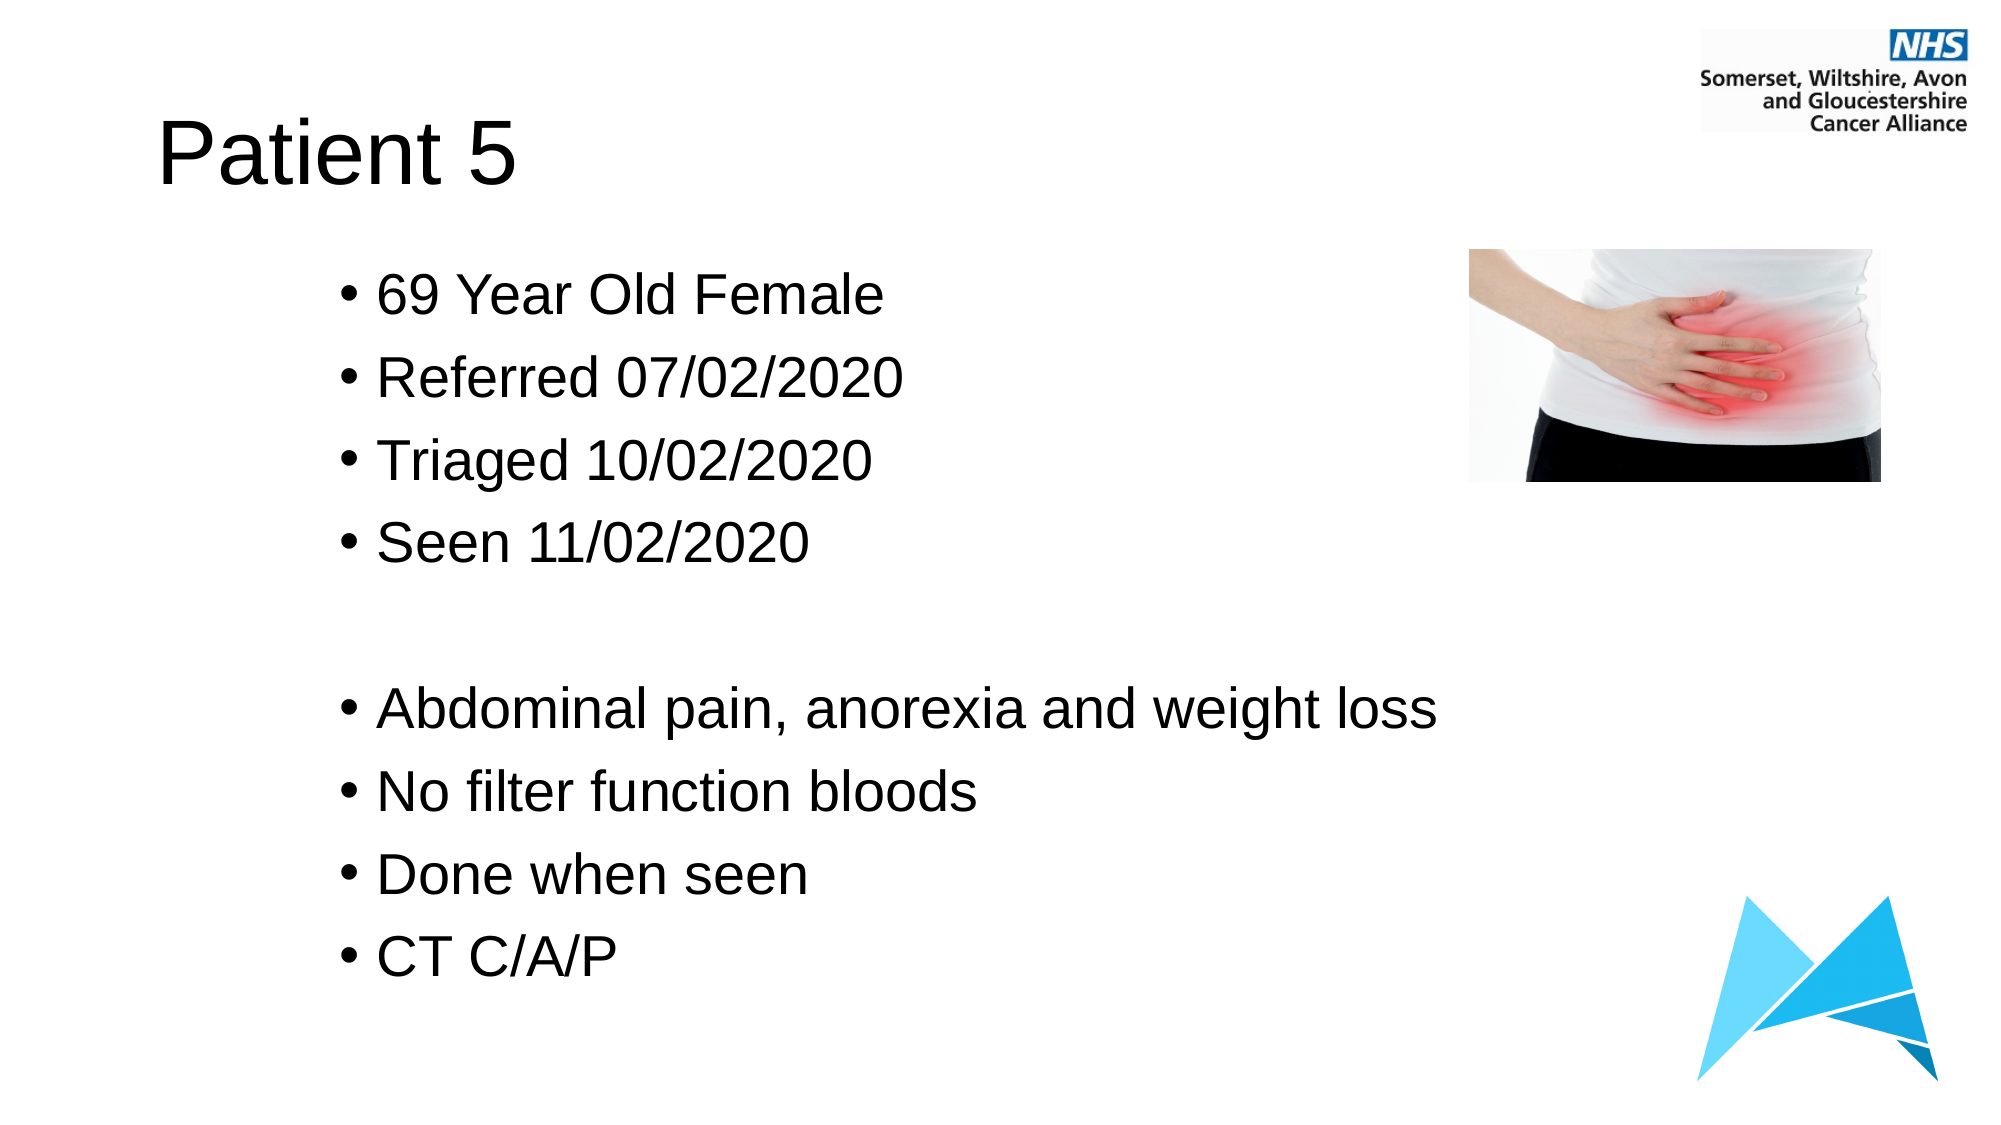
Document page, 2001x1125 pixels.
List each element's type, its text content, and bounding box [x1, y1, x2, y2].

picture [1701, 29, 1977, 142]
text_box 69 Year Old Female Referred 07/02/2020 Triaged 10/02/2020 Seen 11/02/2020 Abdominal pain, anorexia and weight loss No filter function bloods Done when seen CT C/A/P [324, 257, 1675, 1000]
picture [1689, 891, 1946, 1089]
text_box Patient 5 [142, 85, 1723, 211]
picture [1469, 249, 1881, 482]
